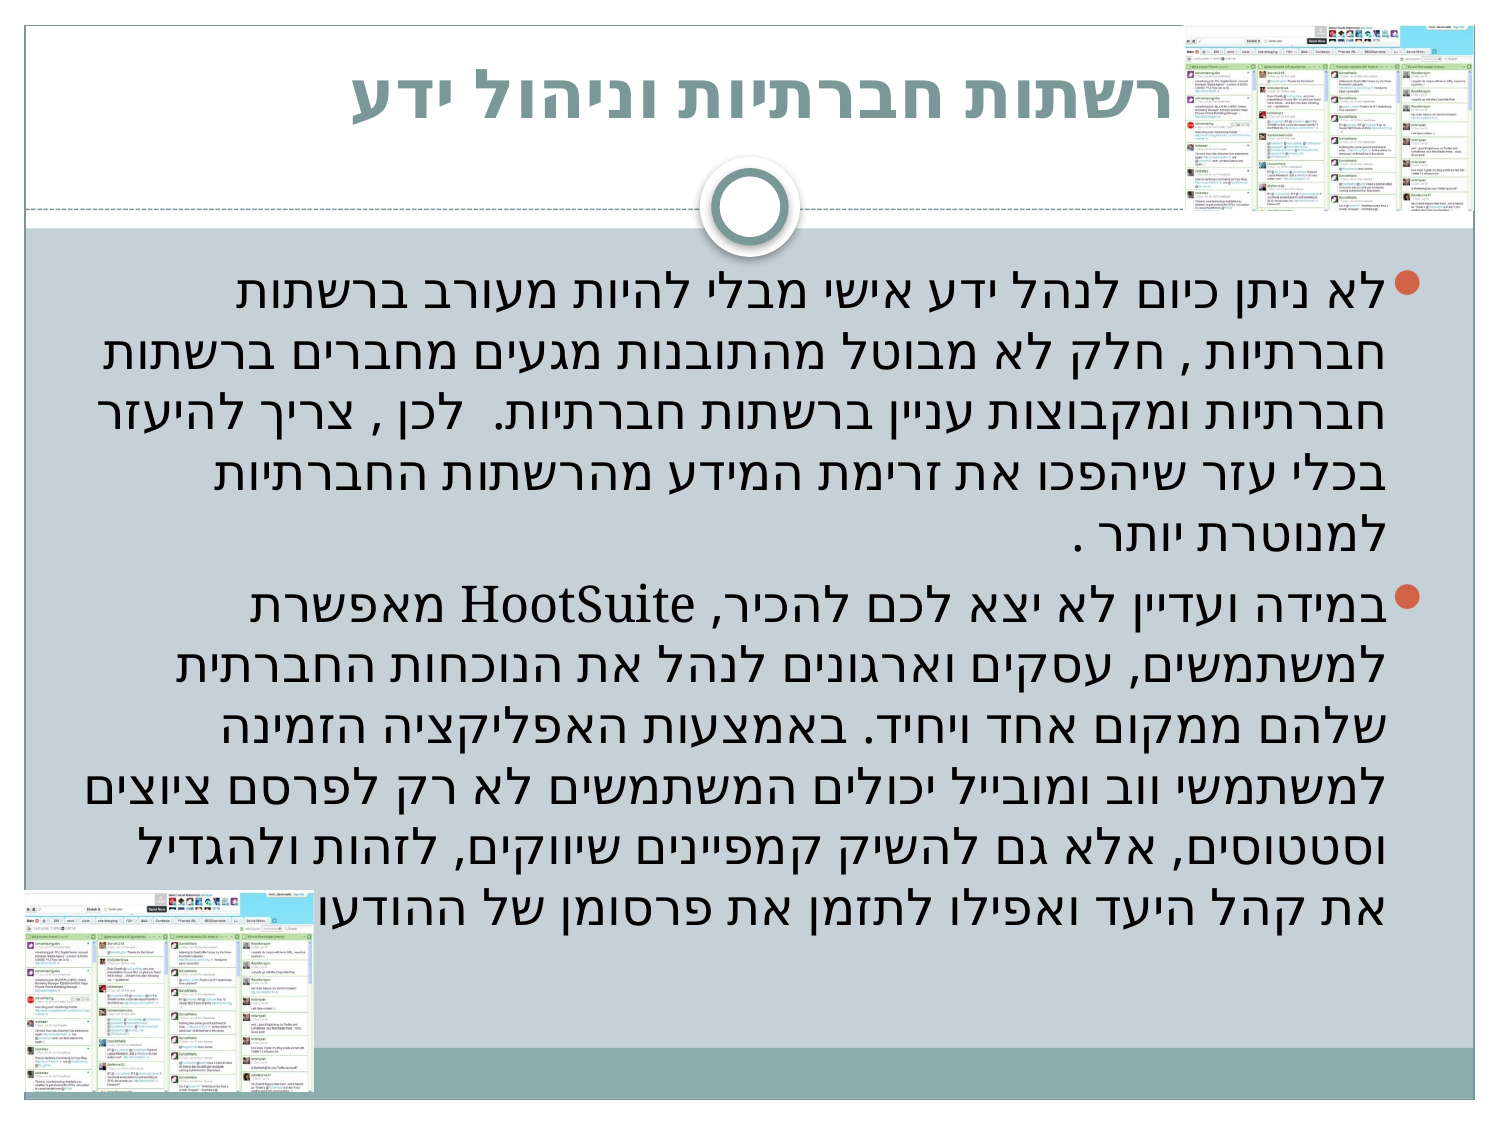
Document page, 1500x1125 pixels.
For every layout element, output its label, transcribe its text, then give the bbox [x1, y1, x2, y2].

list לא ניתן כיום לנהל ידע אישי מבלי להיות מעורב ברשתות חברתיות , חלק לא מבוטל מהתובנות מגעים מחברים ברשתות חברתיות ומקבוצות עניין ברשתות חברתיות. לכן , צריך להיעזר בכלי עזר שיהפכו את זרימת המידע מהרשתות החברתיות למנוטרת יותר . במידה ועדיין לא יצא לכם להכיר, HootSuite מאפשרת למשתמשים, עסקים וארגונים לנהל את הנוכחות החברתית שלהם ממקום אחד ויחיד. באמצעות האפליקציה הזמינה למשתמשי ווב ומובייל יכולים המשתמשים לא רק לפרסם ציוצים וסטטוסים, אלא גם להשיק קמפיינים שיווקים, לזהות ולהגדיל את קהל היעד ואפילו לתזמן את פרסומן של ההודעות השונות. [49, 250, 1445, 1001]
title רשתות חברתיות וניהול ידע [49, 37, 1189, 223]
picture [1183, 23, 1475, 212]
picture [23, 890, 314, 1093]
